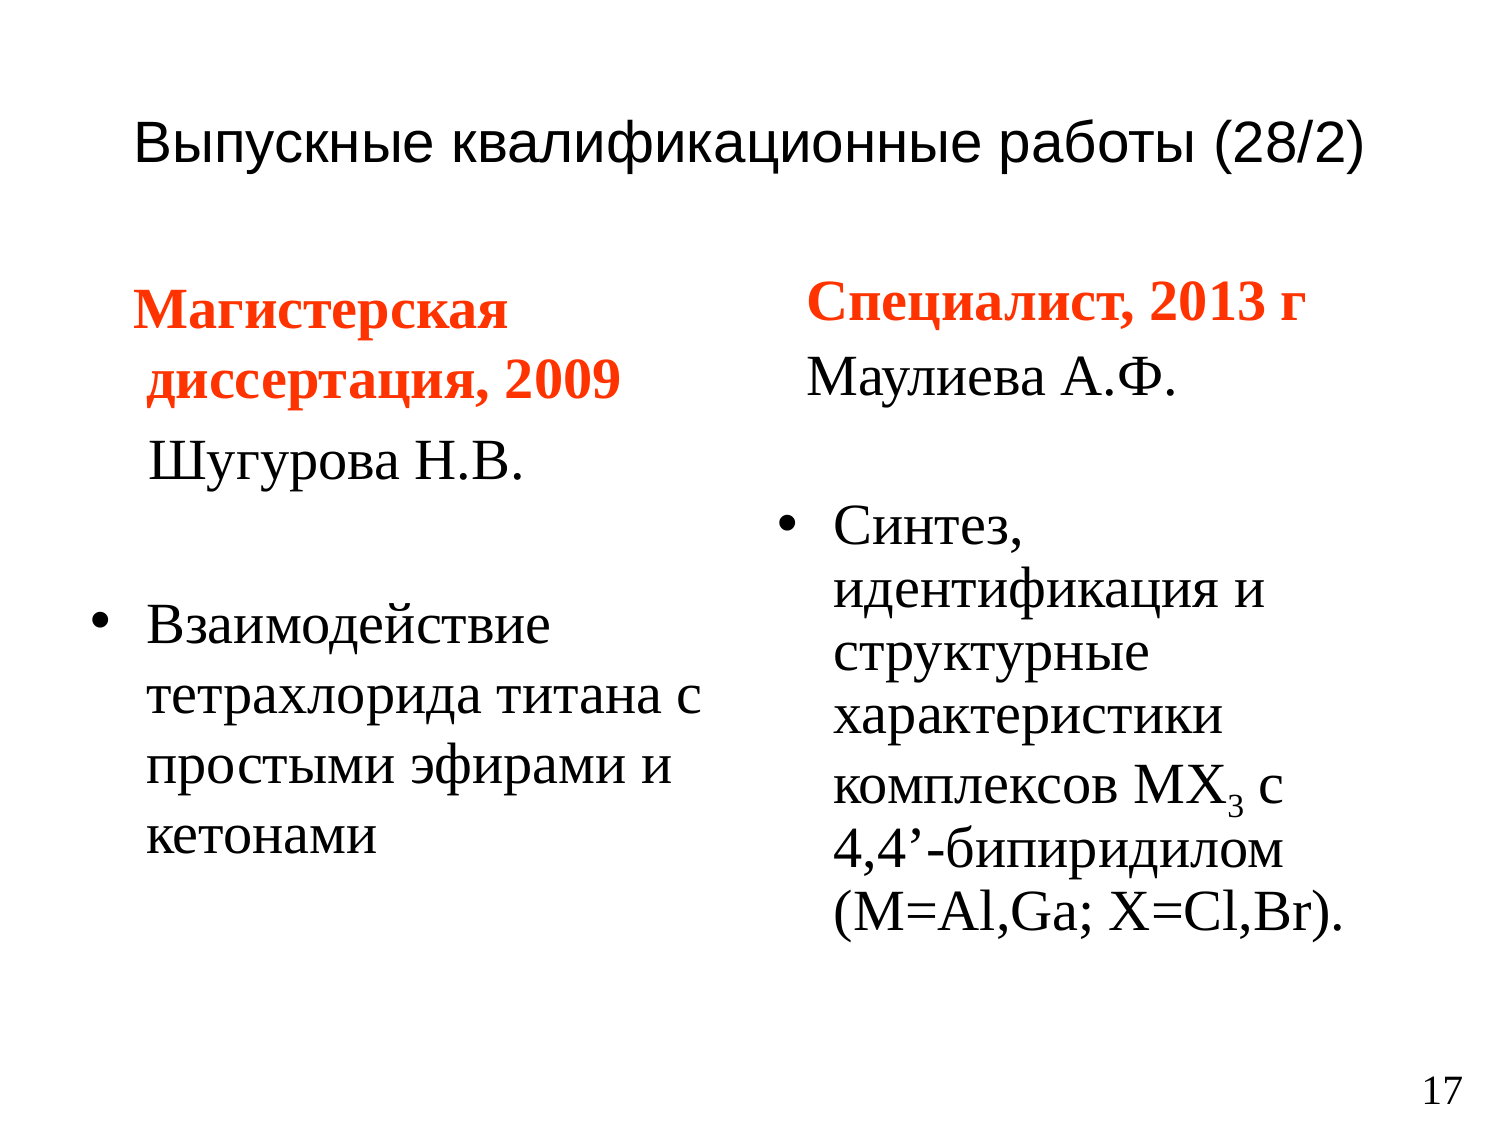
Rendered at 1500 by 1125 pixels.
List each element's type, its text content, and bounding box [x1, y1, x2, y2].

list Специалист, 2013 г Маулиева А.Ф. Синтез, идентификация и структурные характеристики комплексов MX3 c 4,4’-бипиридилом (M=Al,Ga; X=Cl,Br). [762, 262, 1425, 1005]
title Выпускные квалификационные работы (28/2) [75, 45, 1425, 233]
text_box 17 [1128, 1055, 1478, 1118]
list Магистерская диссертация, 2009 Шугурова Н.В. Взаимодействие тетрахлорида титана с простыми эфирами и кетонами [75, 262, 738, 1005]
